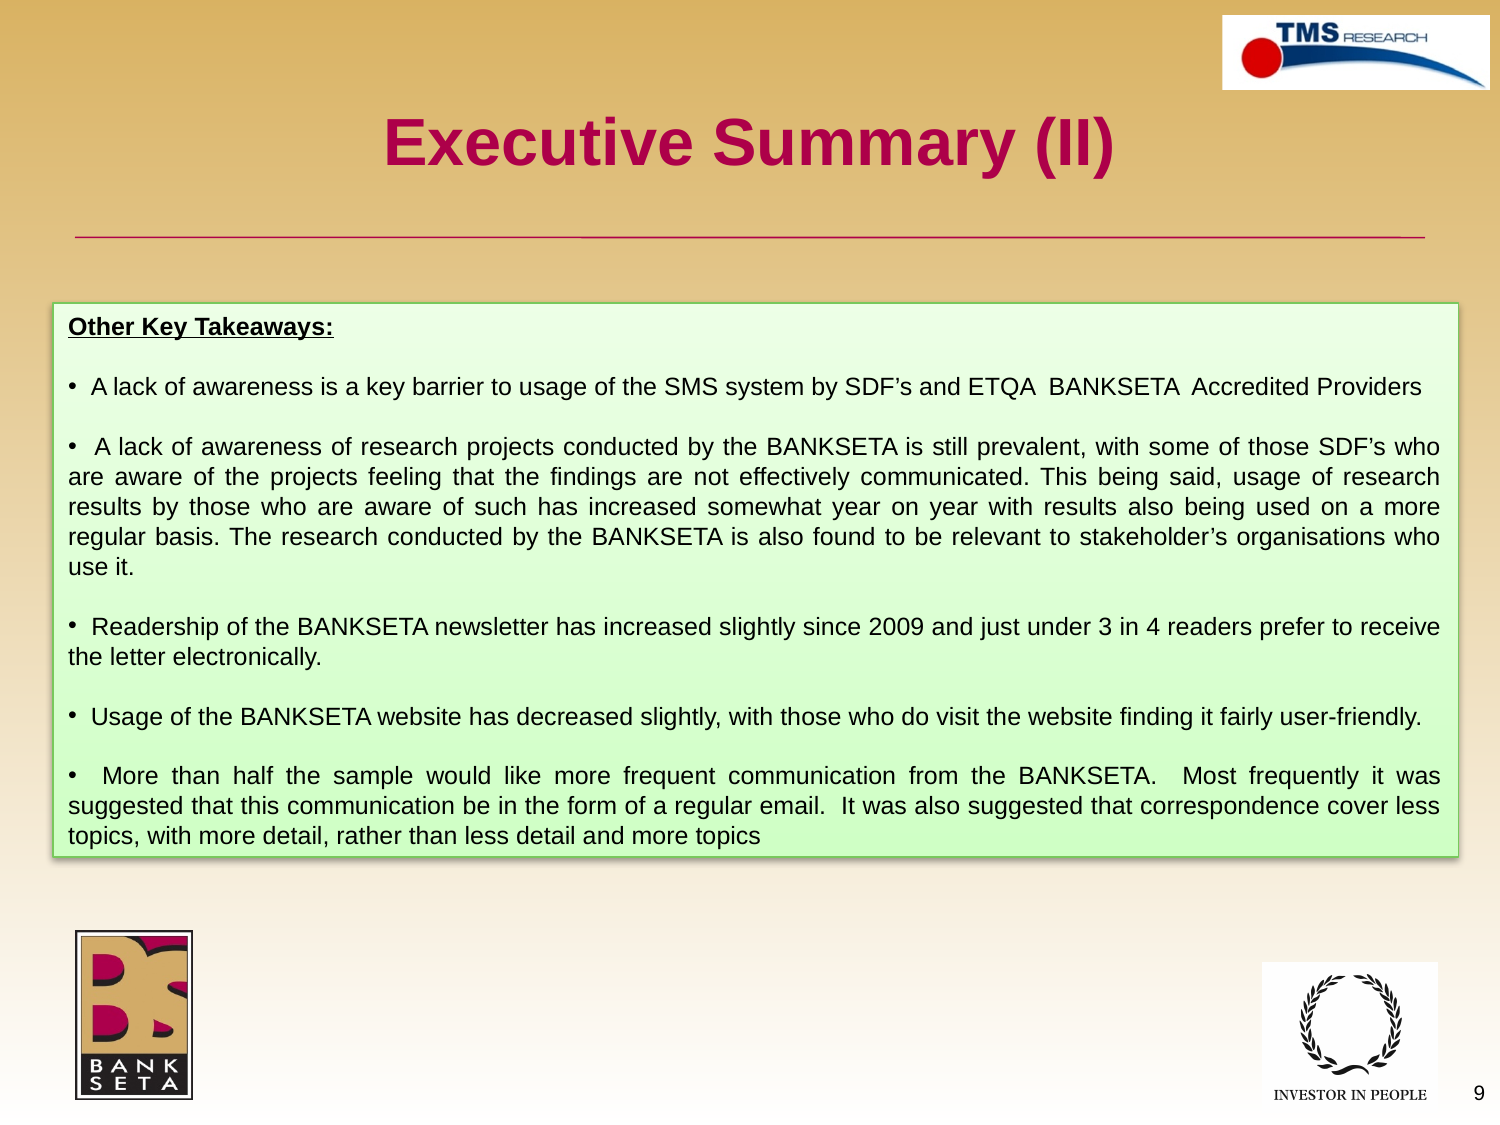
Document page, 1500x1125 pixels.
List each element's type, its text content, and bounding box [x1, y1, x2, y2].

title Executive Summary (II) [74, 44, 1426, 233]
picture [1222, 15, 1490, 90]
table_cell Don’t Recall [0, 246, 1500, 250]
picture [75, 930, 193, 1100]
slide_number 9 [1262, 1071, 1500, 1125]
text_box Other Key Takeaways: A lack of awareness is a key barrier to usage of the SMS system by SDF’s and ETQA BANKSETA Accredited Providers A lack of awareness of research projects conducted by the BANKSETA is still prevalent, with some of those SDF’s who are aware of the projects feeling that the findings are not effectively communicated. This being said, usage of research results by those who are aware of such has increased somewhat year on year with results also being used on a more regular basis. The research conducted by the BANKSETA is also found to be relevant to stakeholder’s organisations who use it. Readership of the BANKSETA newsletter has increased slightly since 2009 and just under 3 in 4 readers prefer to receive the letter electronically. Usage of the BANKSETA website has decreased slightly, with those who do visit the website finding it fairly user-friendly. More than half the sample would like more frequent communication from the BANKSETA. Most frequently it was suggested that this communication be in the form of a regular email. It was also suggested that correspondence cover less topics, with more detail, rather than less detail and more topics [52, 302, 1459, 858]
picture [1262, 962, 1438, 1071]
